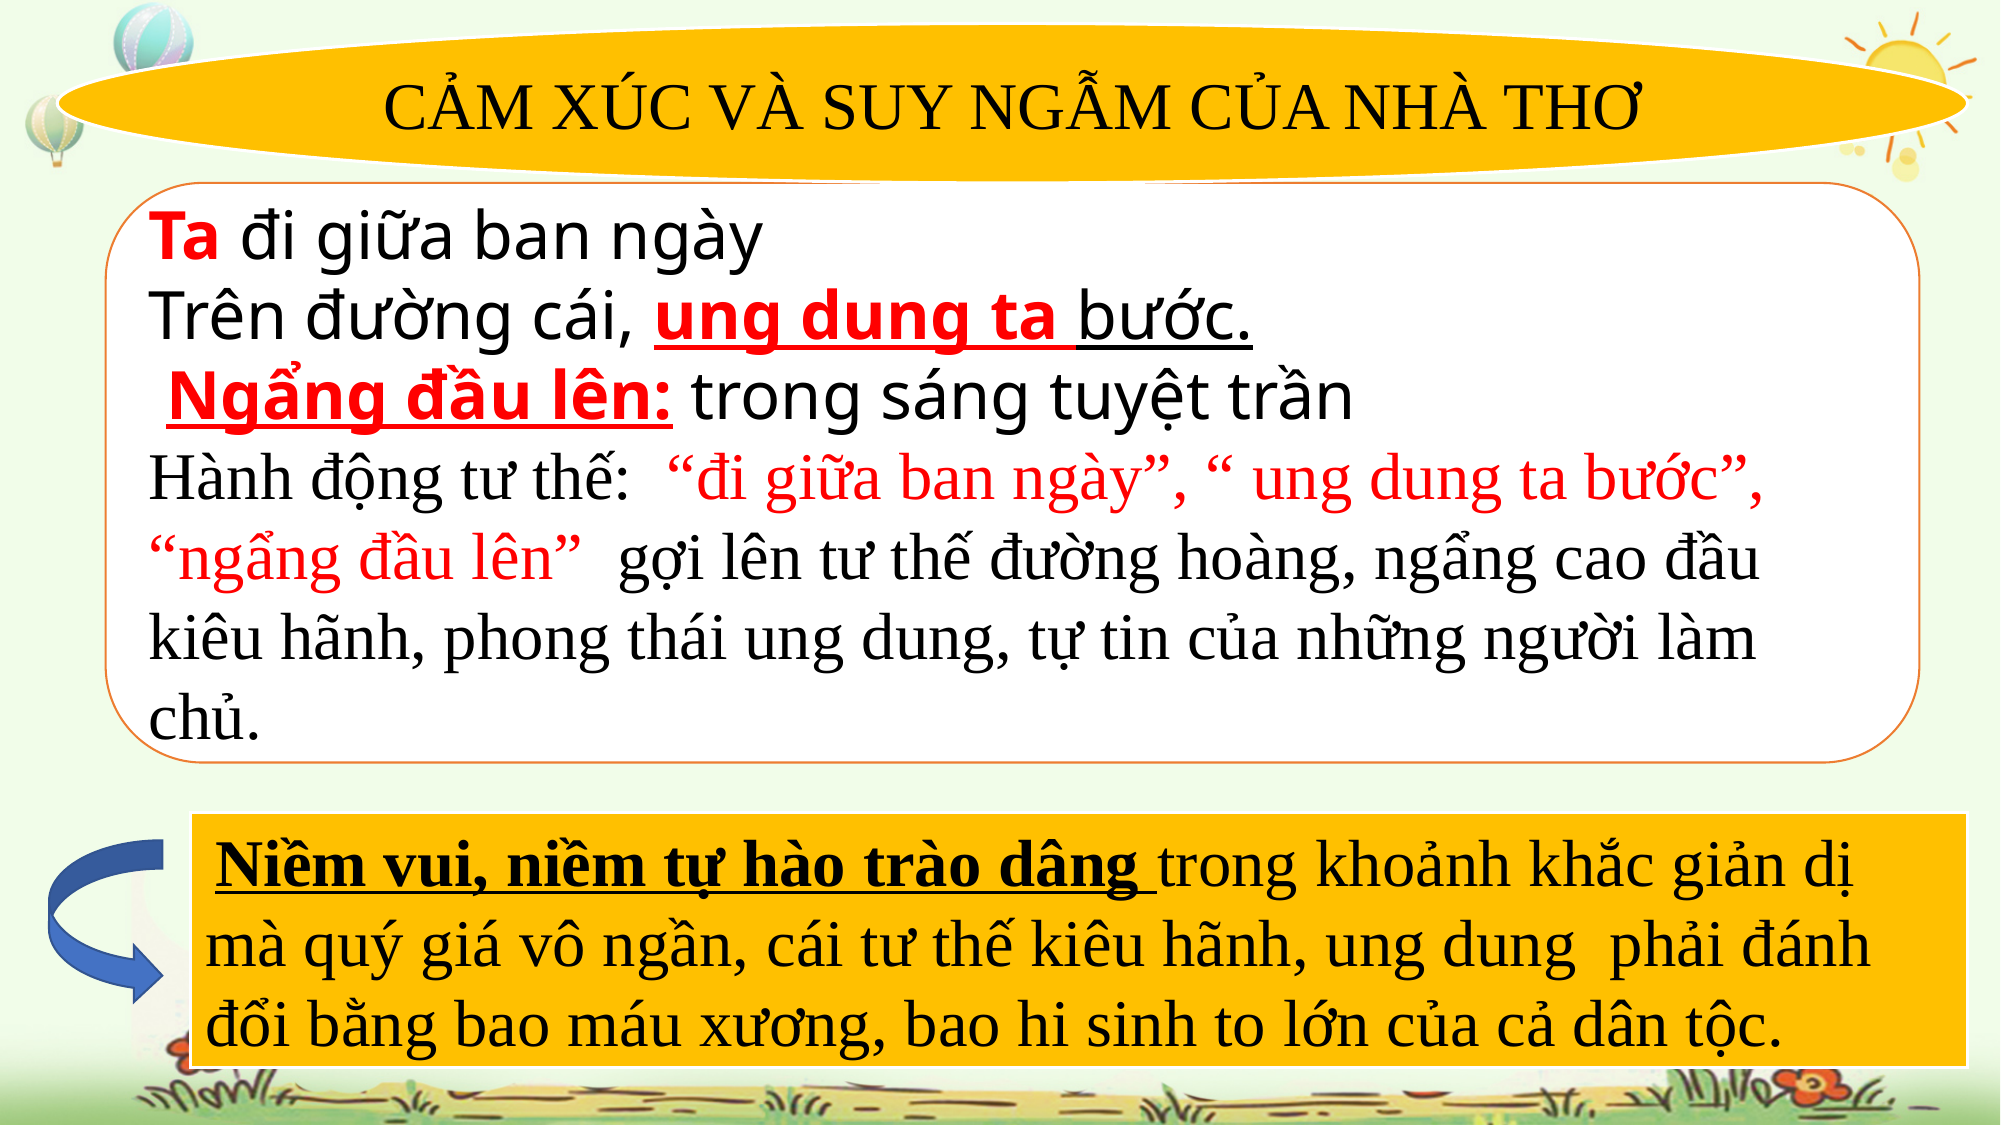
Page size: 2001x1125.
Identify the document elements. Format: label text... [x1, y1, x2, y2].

text_box [47, 839, 164, 1005]
text_box Ta đi giữa ban ngày Trên đường cái, ung dung ta bước. Ngẩng đầu lên: trong sáng tuyệt trần Hành động tư thế: “đi giữa ban ngày”, “ ung dung ta bước”, “ngẩng đầu lên” gợi lên tư thế đường hoàng, ngẩng cao đầu kiêu hãnh, phong thái ung dung, tự tin của những người làm chủ. [104, 181, 1921, 764]
picture [0, 0, 2001, 1125]
text_box Niềm vui, niềm tự hào trào dâng trong khoảnh khắc giản dị mà quý giá vô ngần, cái tư thế kiêu hãnh, ung dung phải đánh đổi bằng bao máu xương, bao hi sinh to lớn của cả dân tộc. [189, 811, 1969, 1069]
text_box CẢM XÚC VÀ SUY NGẪM CỦA NHÀ THƠ [55, 21, 1970, 185]
